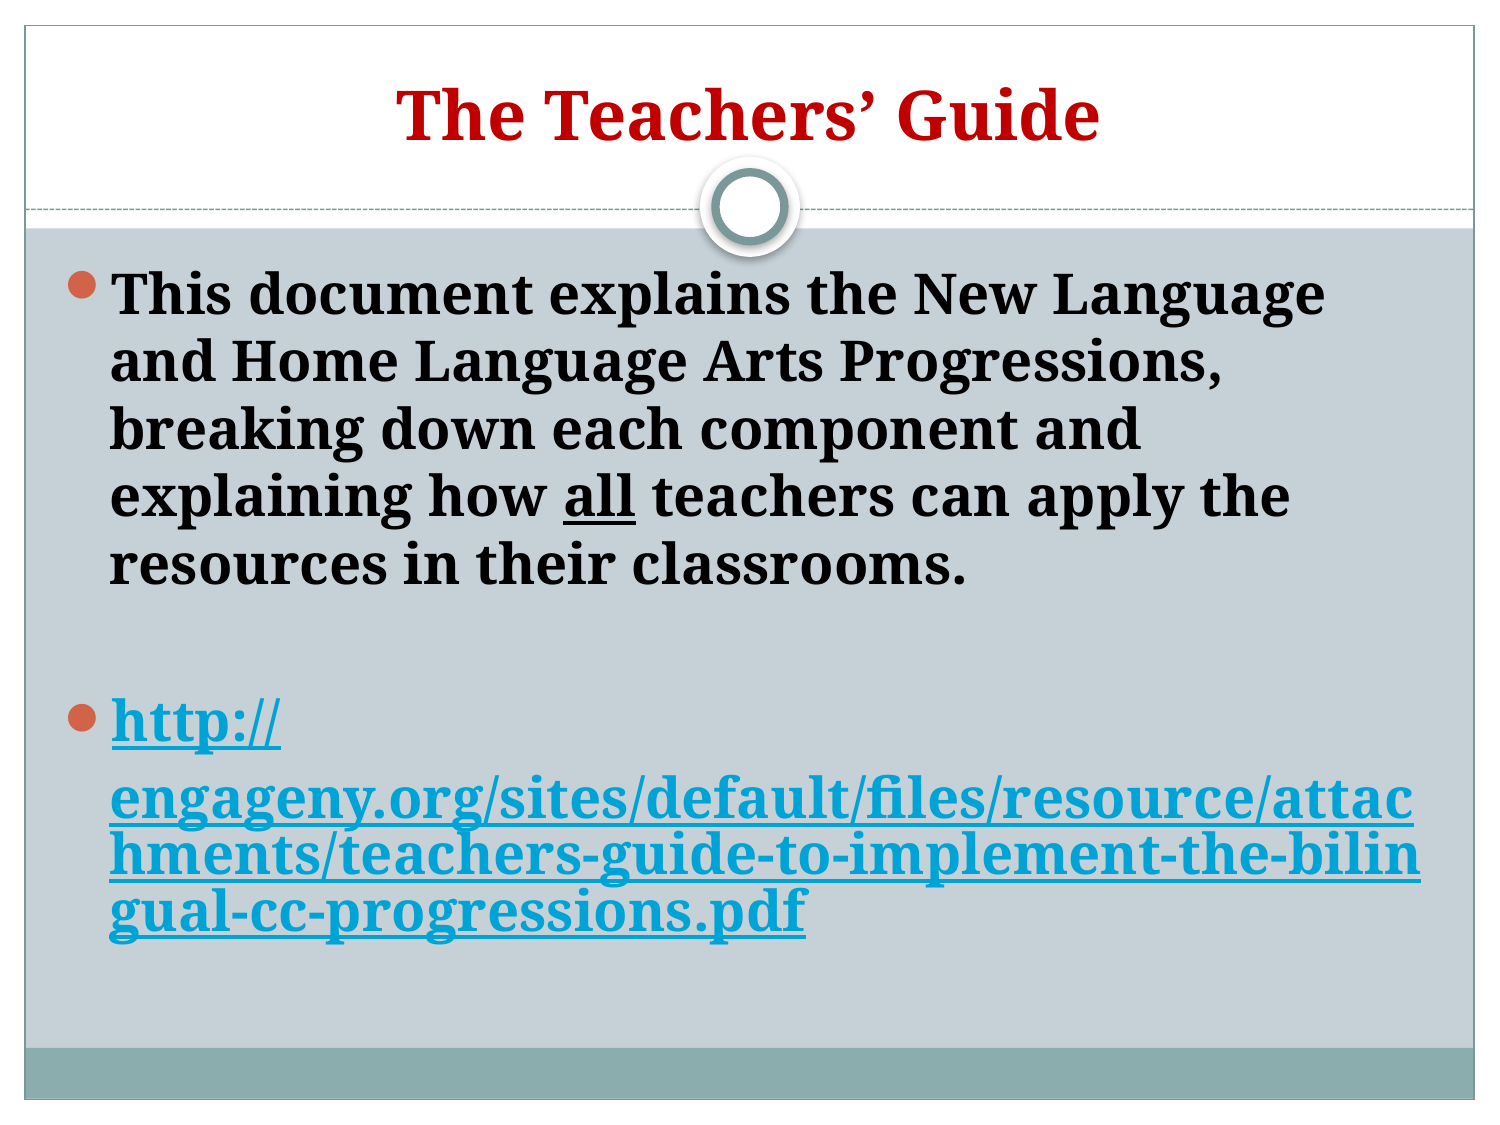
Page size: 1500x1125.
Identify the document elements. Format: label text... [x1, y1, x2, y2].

list This document explains the New Language and Home Language Arts Progressions, breaking down each component and explaining how all teachers can apply the resources in their classrooms. http://engageny.org/sites/default/files/resource/attachments/teachers-guide-to-implement-the-bilingual-cc-progressions.pdf [49, 250, 1445, 1001]
title The Teachers’ Guide [49, 37, 1450, 162]
